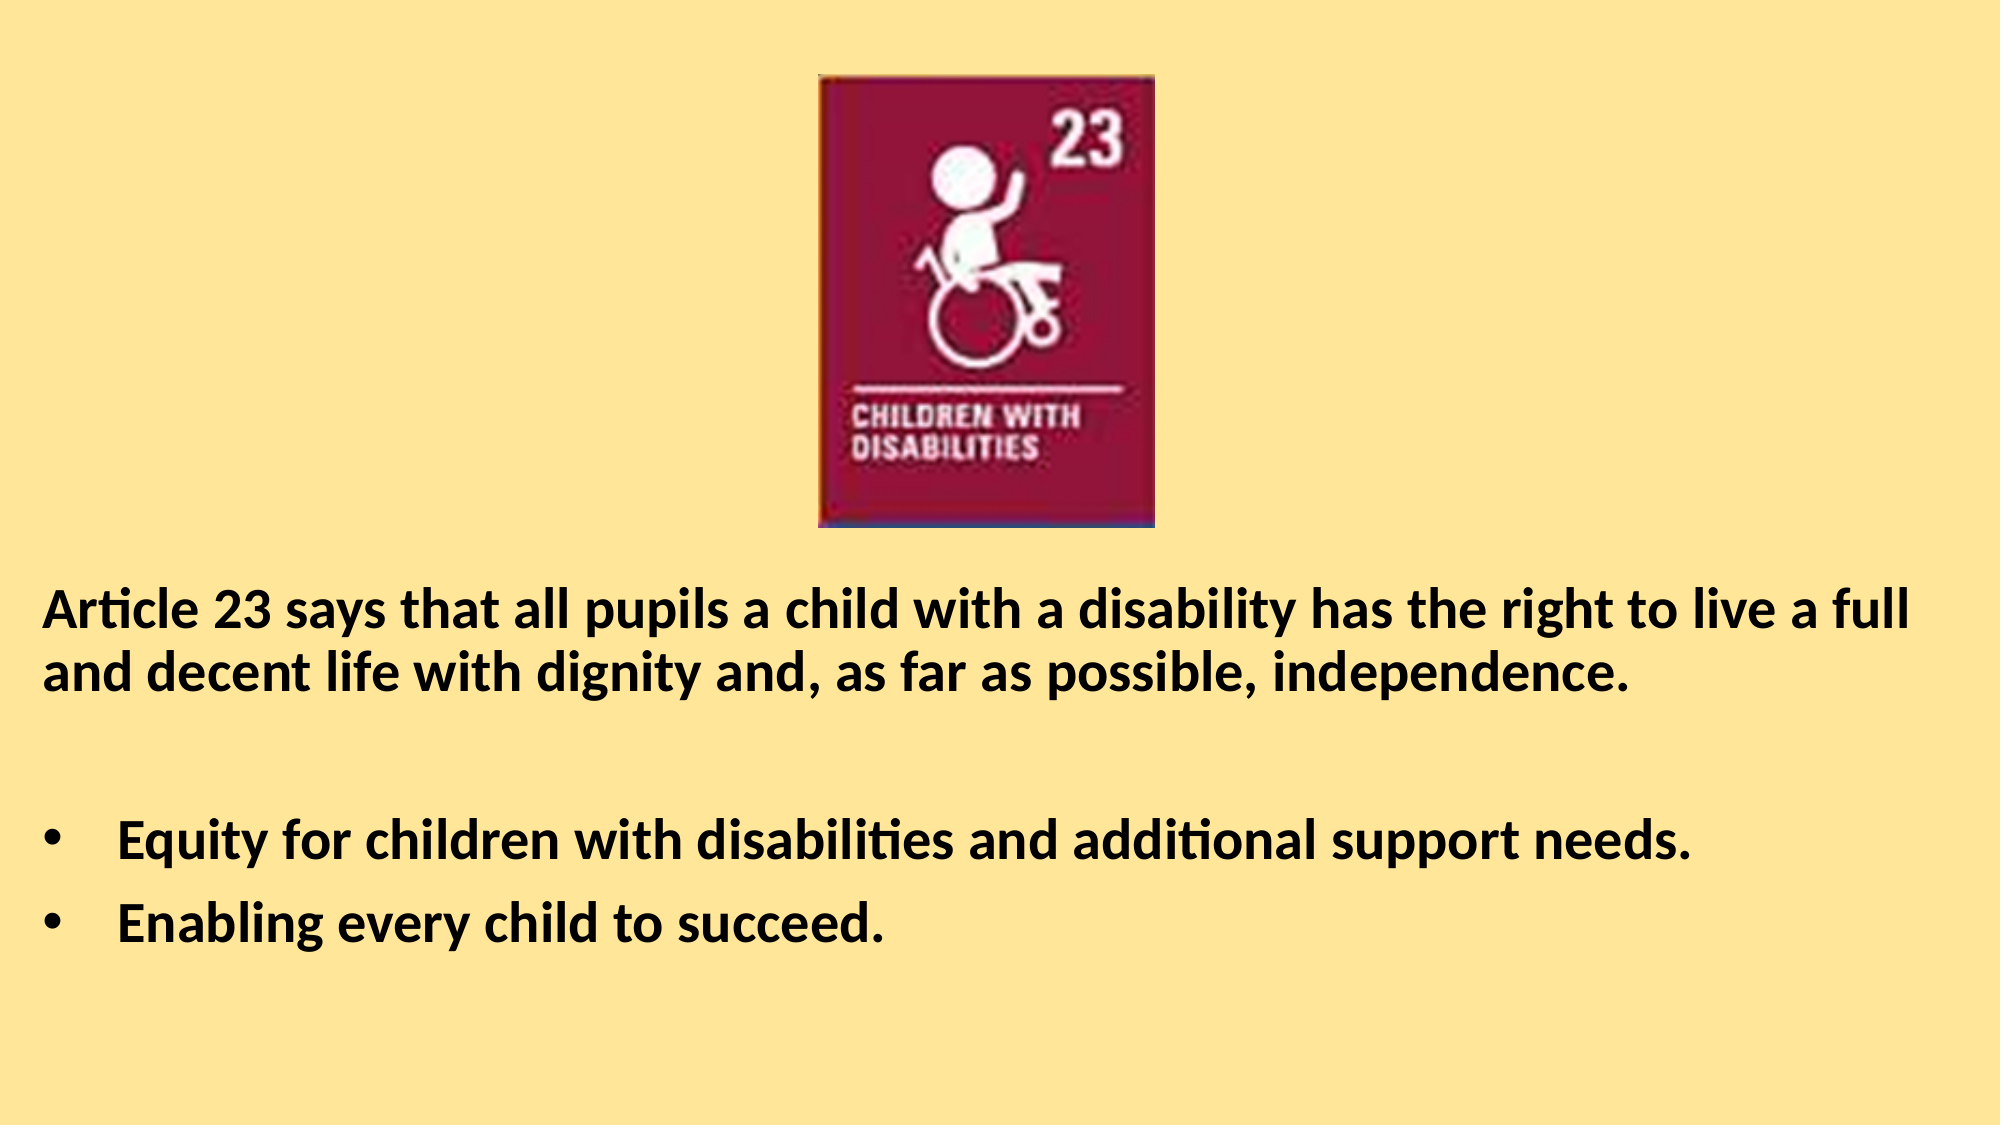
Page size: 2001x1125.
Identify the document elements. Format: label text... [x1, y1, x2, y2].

subtitle Article 23 says that all pupils a child with a disability has the right to live a full and decent life with dignity and, as far as possible, independence. Equity for children with disabilities and additional support needs. Enabling every child to succeed. [27, 570, 1945, 1125]
picture [818, 74, 1155, 528]
